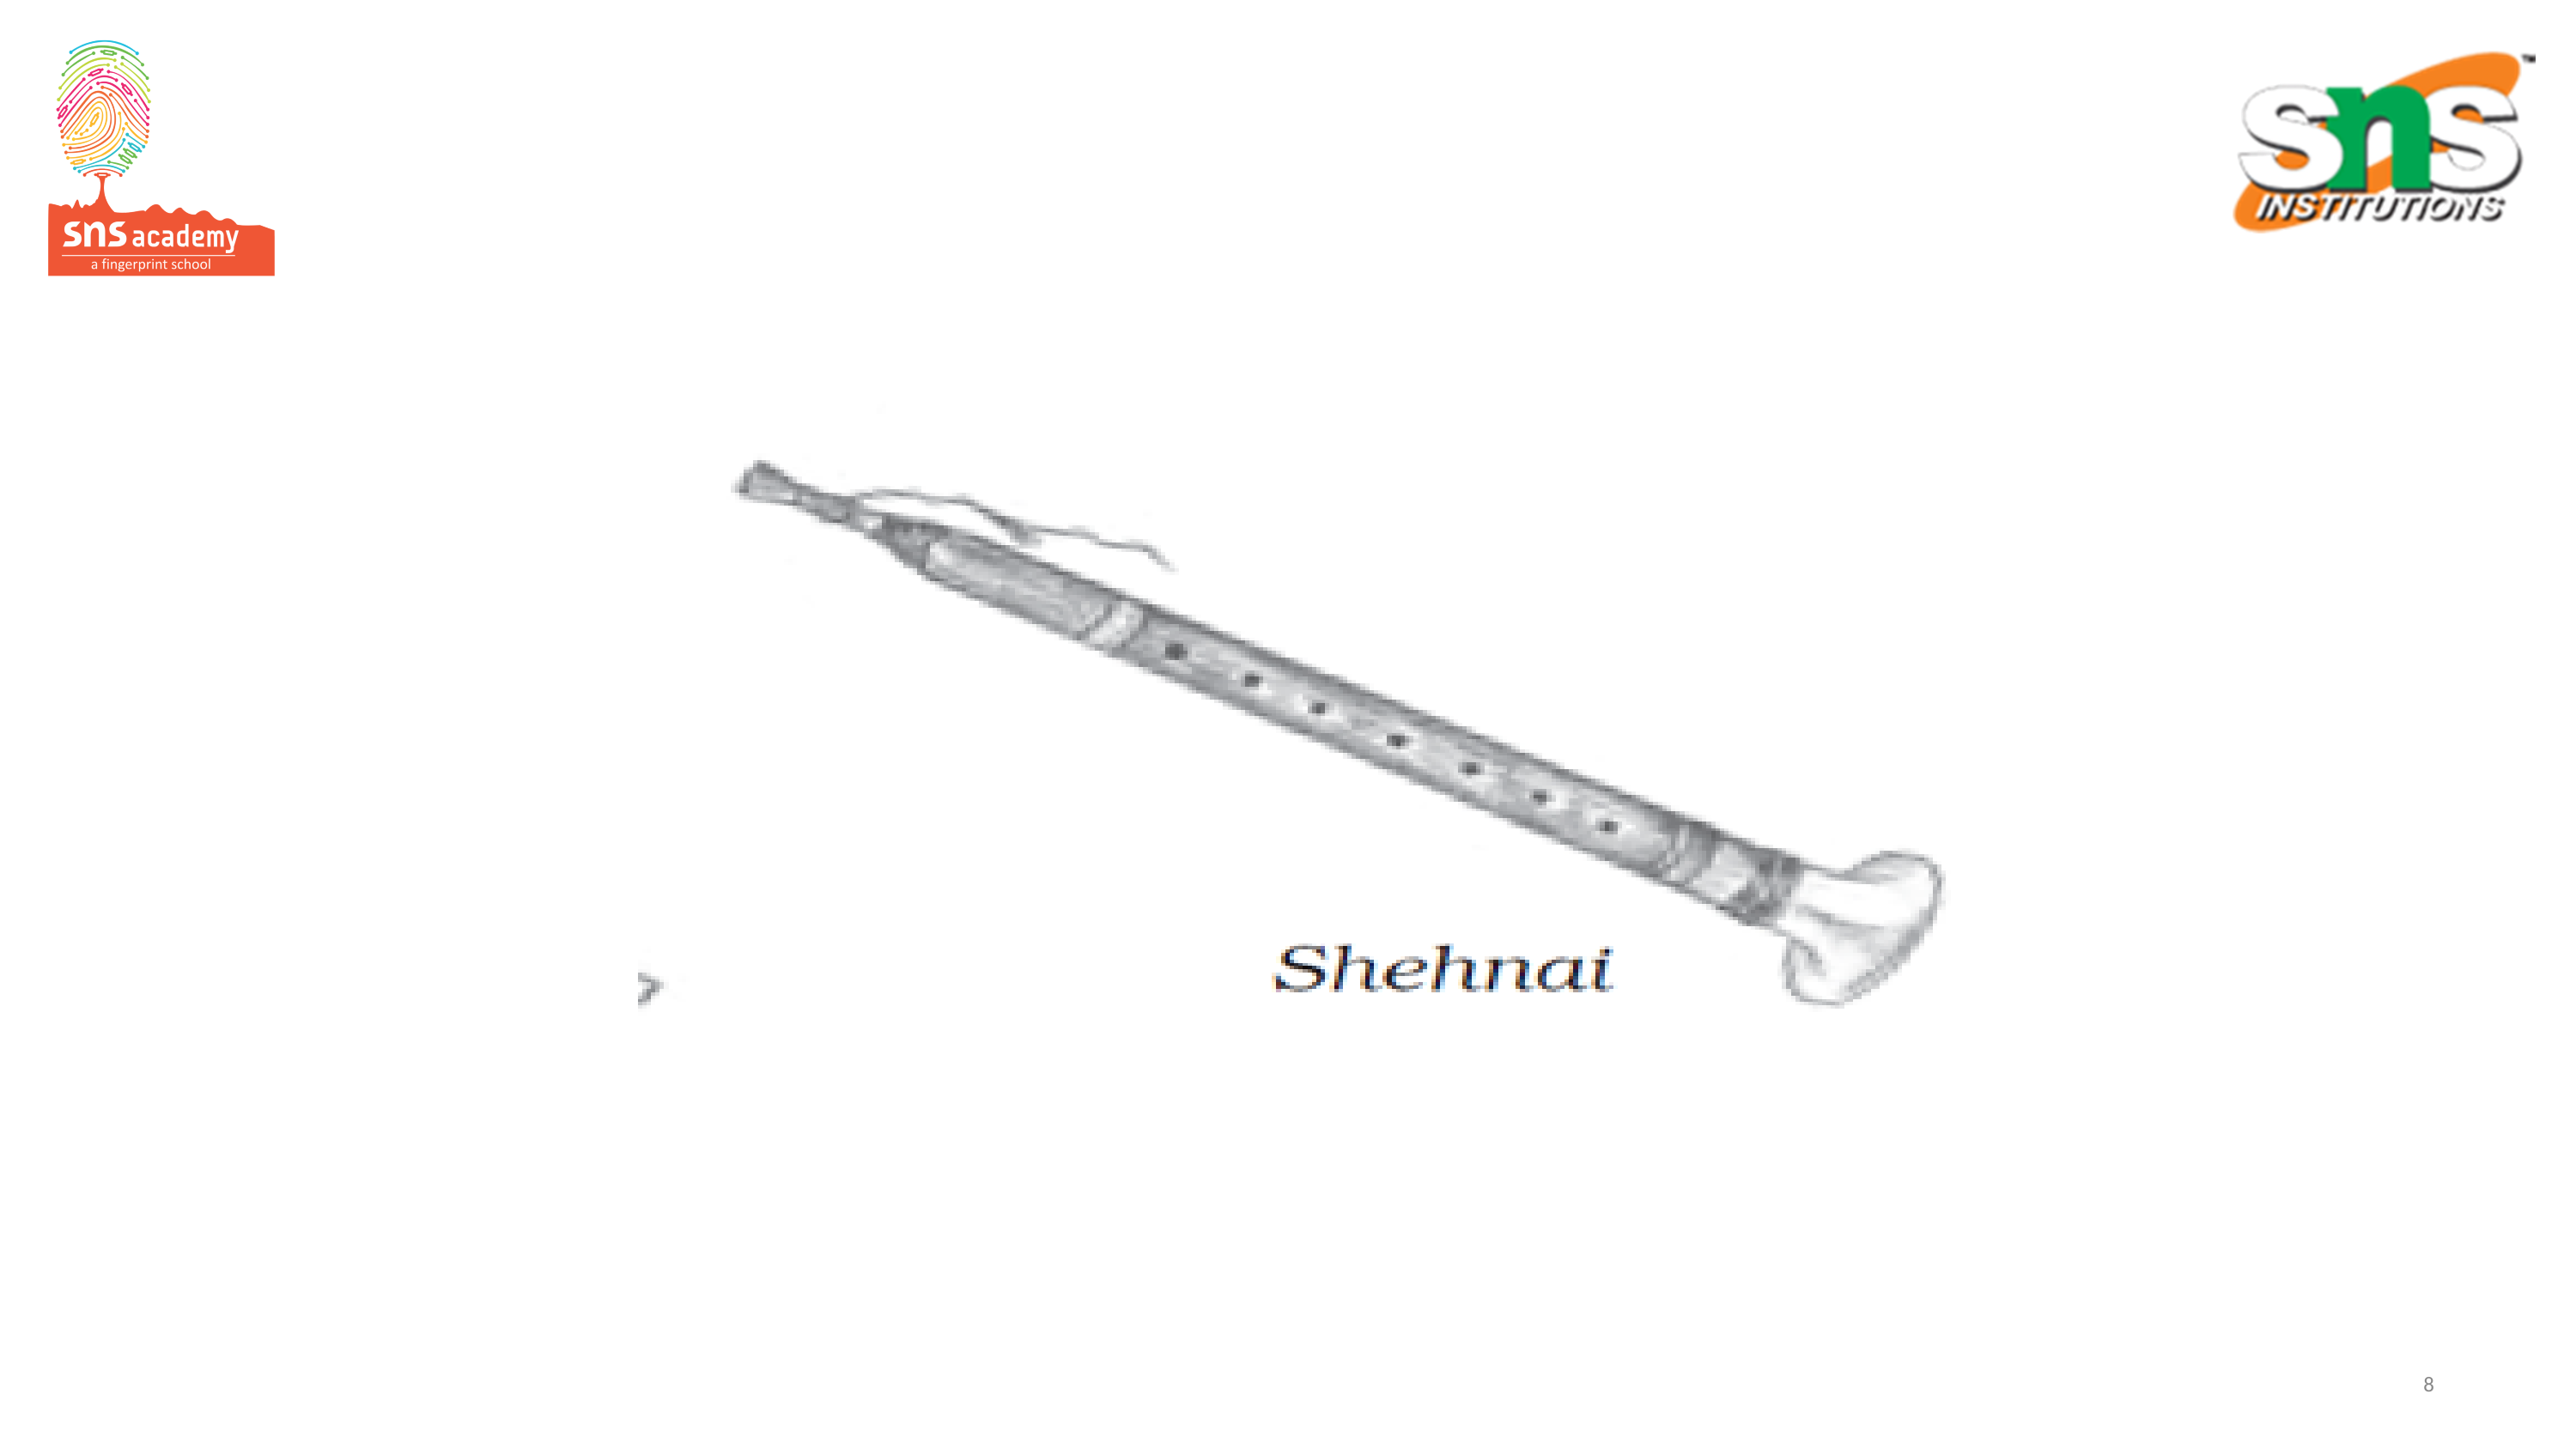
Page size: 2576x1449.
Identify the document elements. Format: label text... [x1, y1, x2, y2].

picture [638, 372, 2031, 1078]
slide_number 8 [2146, 1357, 2447, 1410]
picture [2233, 50, 2536, 233]
picture [38, 33, 280, 285]
